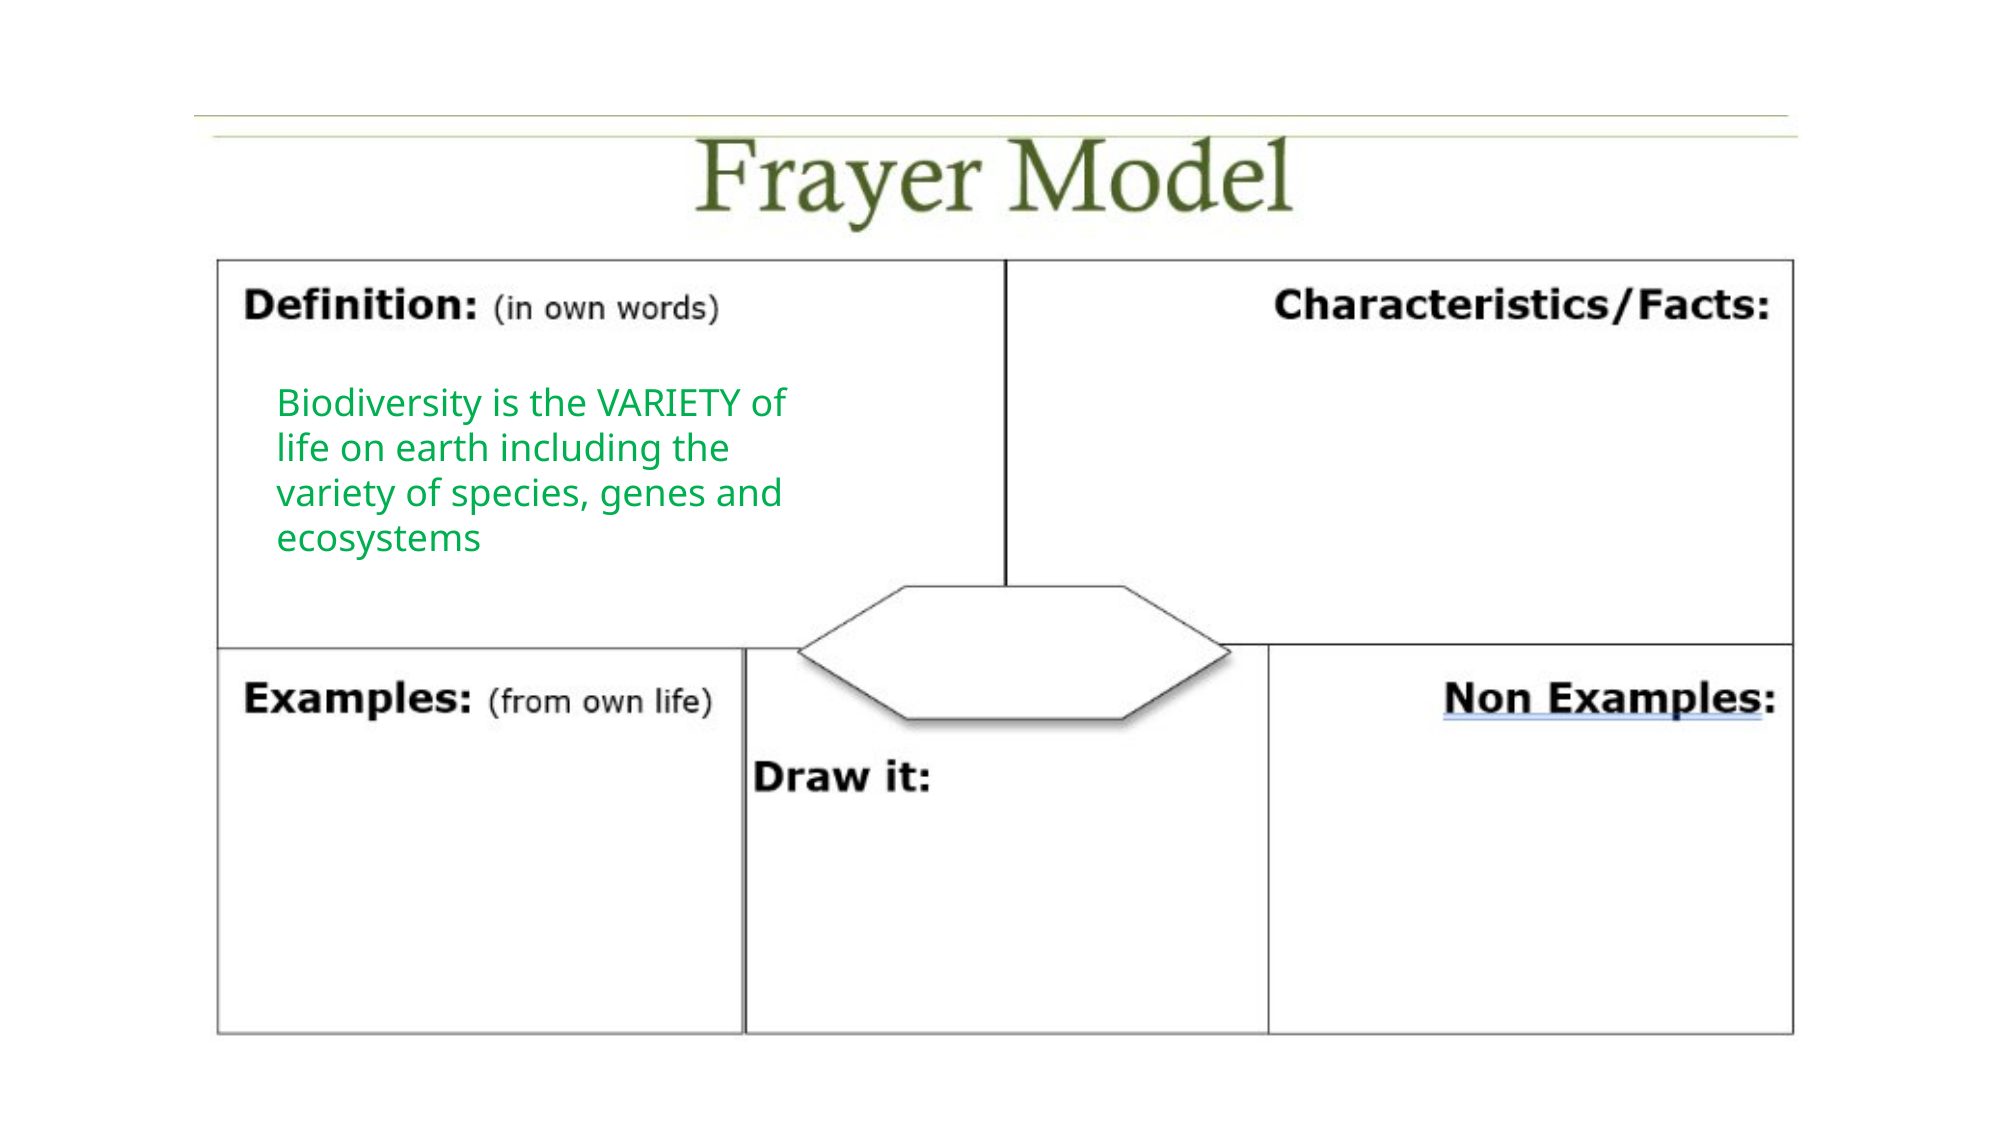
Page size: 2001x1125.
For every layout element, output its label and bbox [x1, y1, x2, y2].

picture [193, 114, 1838, 1082]
